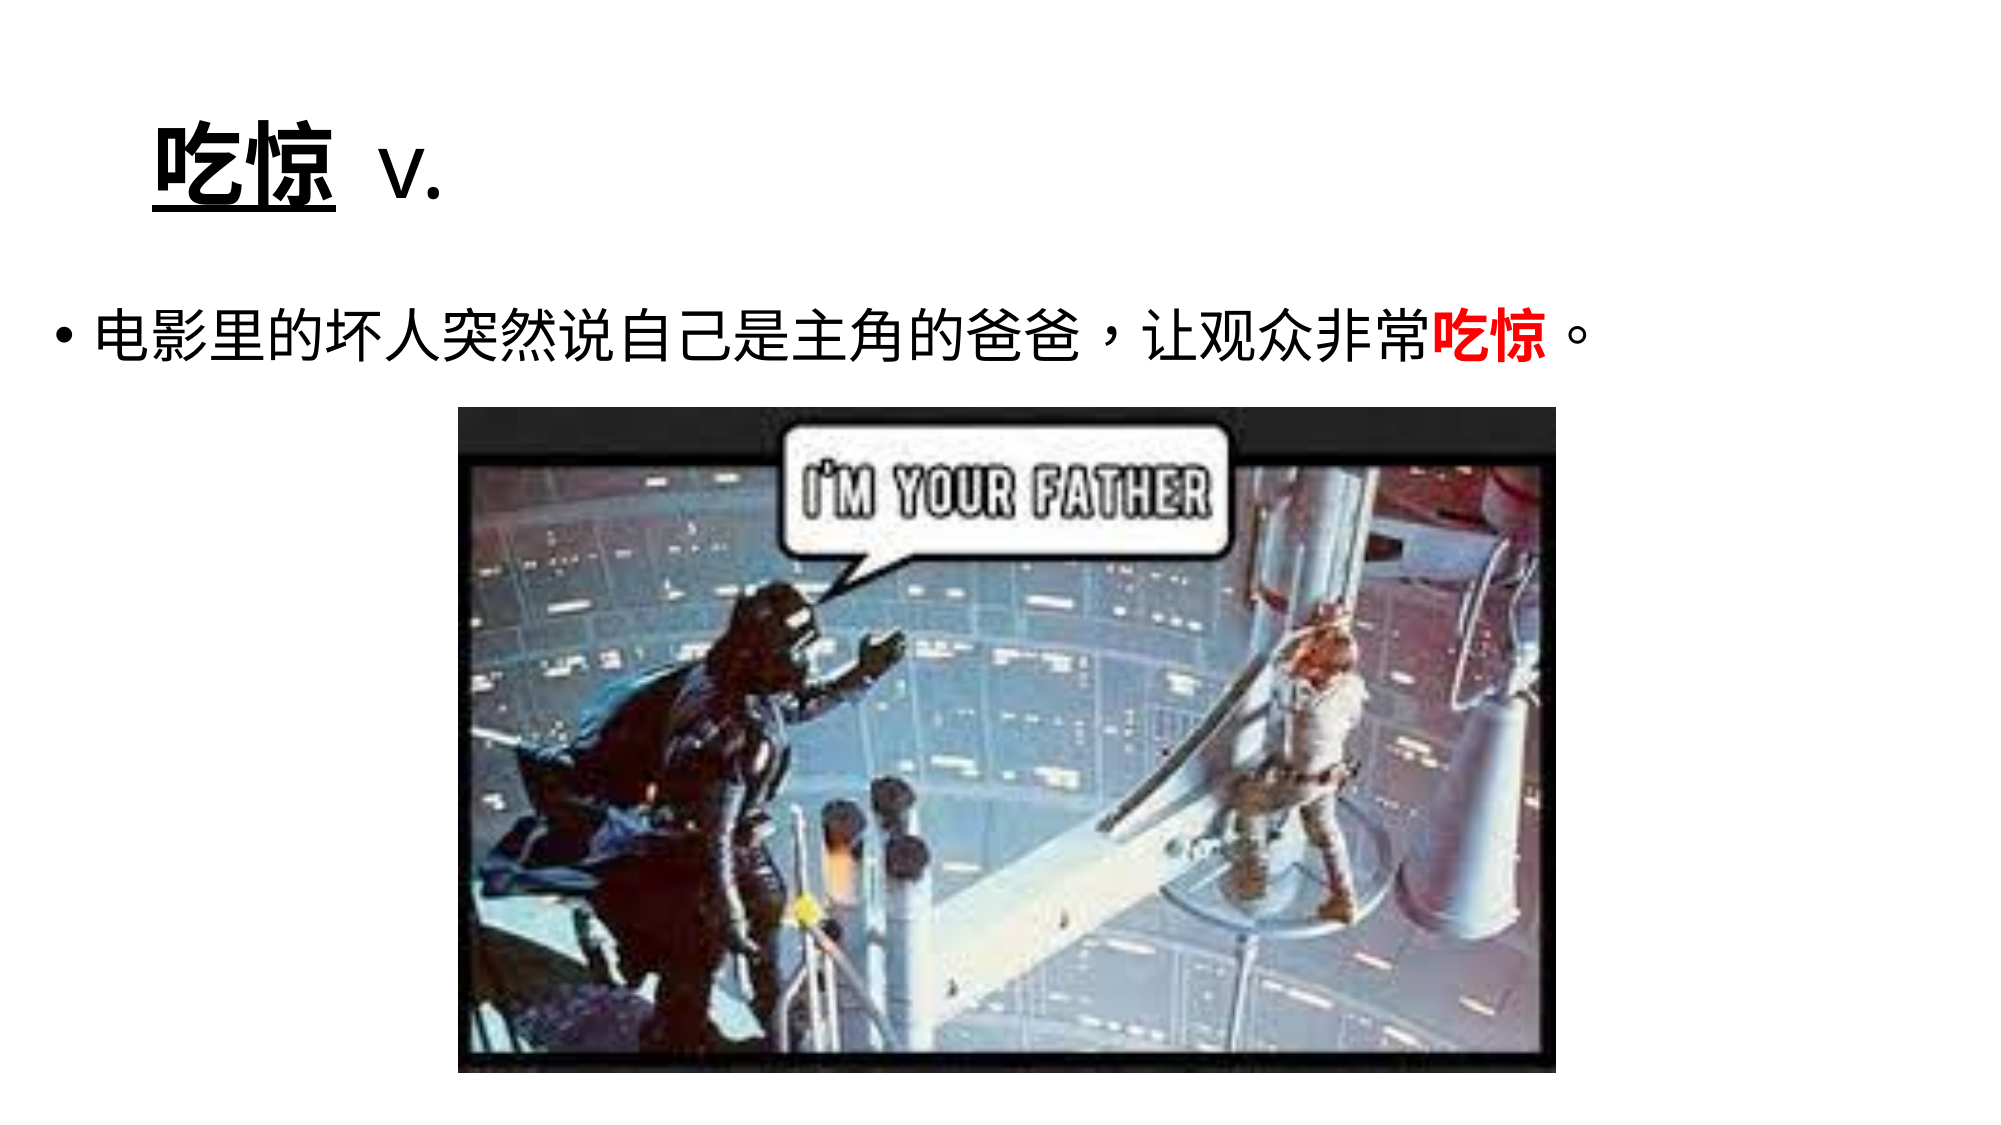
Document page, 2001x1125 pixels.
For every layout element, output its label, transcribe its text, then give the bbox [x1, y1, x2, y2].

picture [457, 407, 1556, 1073]
list 电影里的坏人突然说自己是主角的爸爸，让观众非常吃惊。 [39, 299, 1961, 1014]
title 吃惊 v. [137, 59, 1863, 278]
